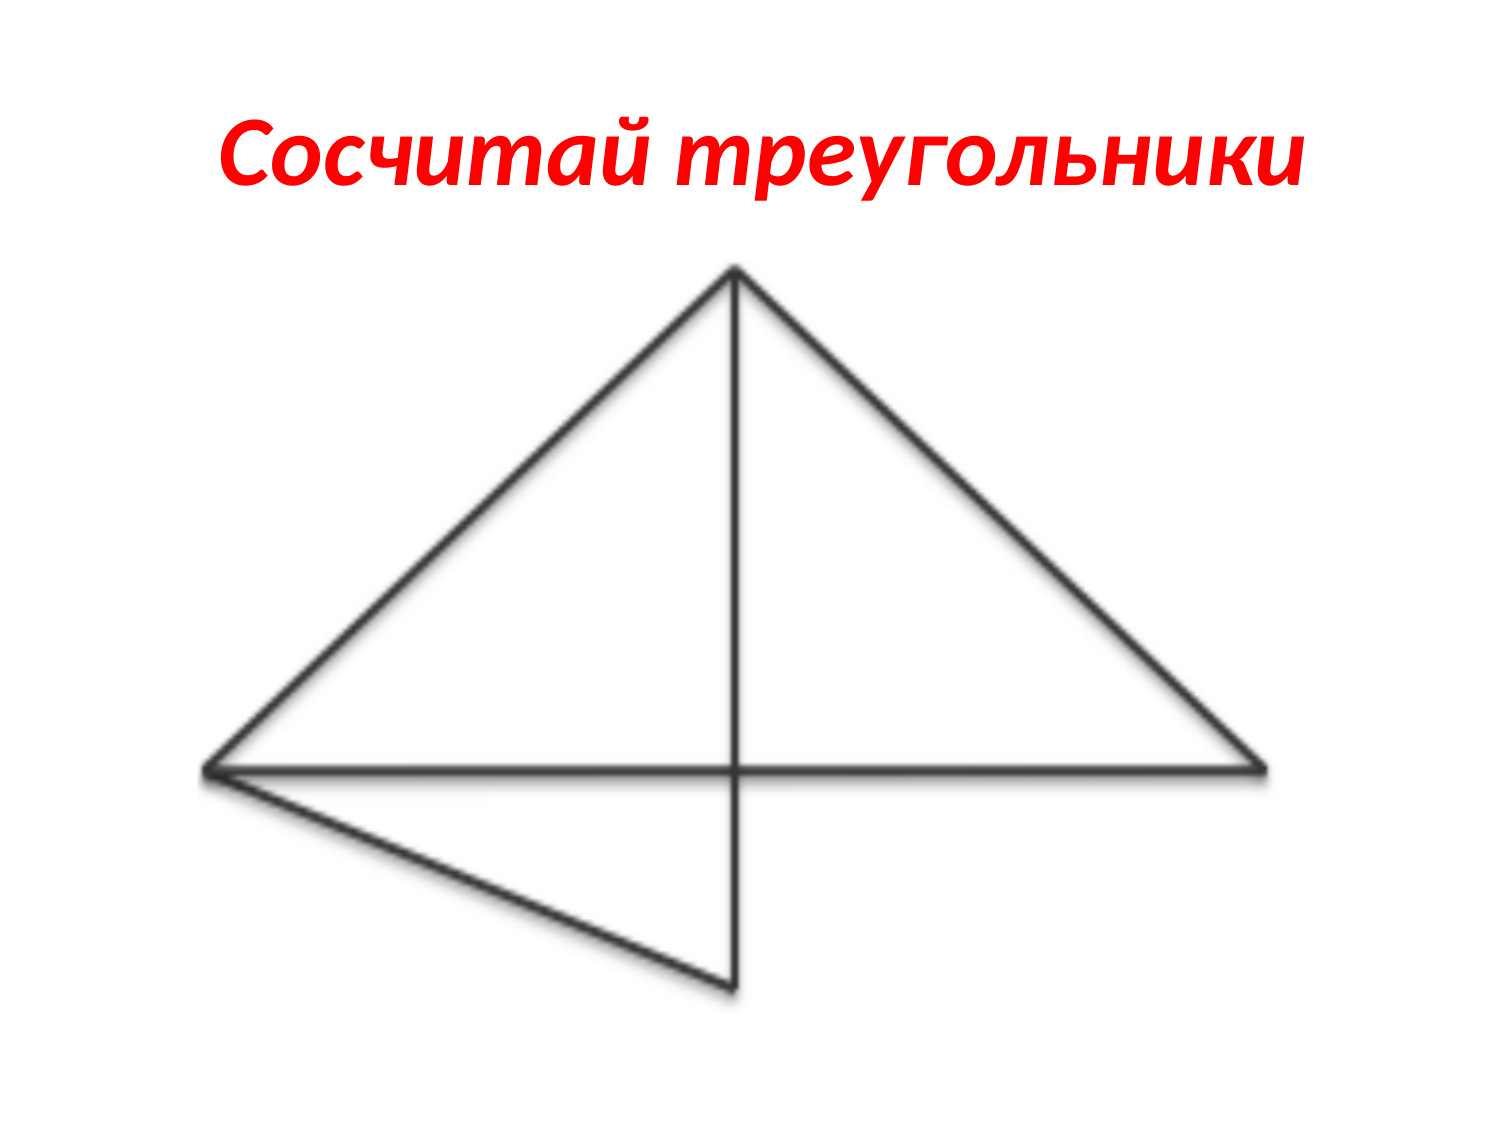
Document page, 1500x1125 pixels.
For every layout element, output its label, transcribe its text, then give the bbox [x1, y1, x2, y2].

picture [197, 243, 1297, 1036]
text_box Сосчитай треугольники [204, 78, 1324, 213]
